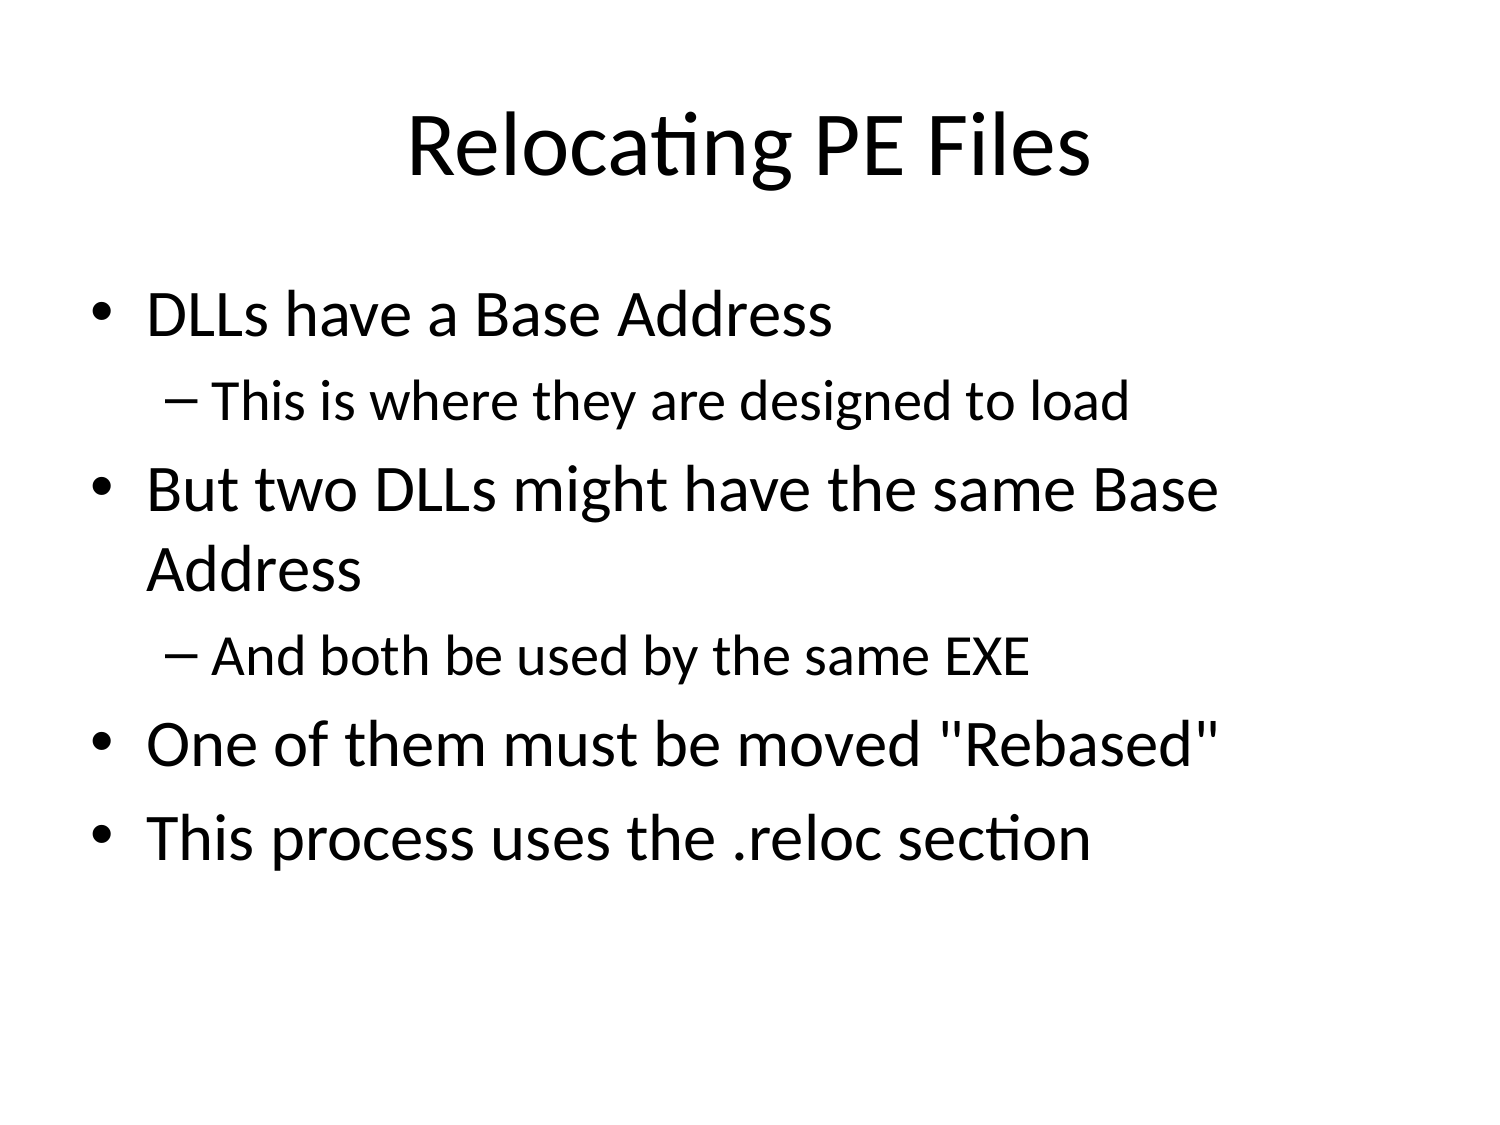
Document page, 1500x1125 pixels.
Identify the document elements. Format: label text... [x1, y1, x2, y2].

title Relocating PE Files [75, 45, 1425, 233]
list DLLs have a Base Address This is where they are designed to load But two DLLs might have the same Base Address And both be used by the same EXE One of them must be moved "Rebased" This process uses the .reloc section [75, 262, 1425, 1005]
